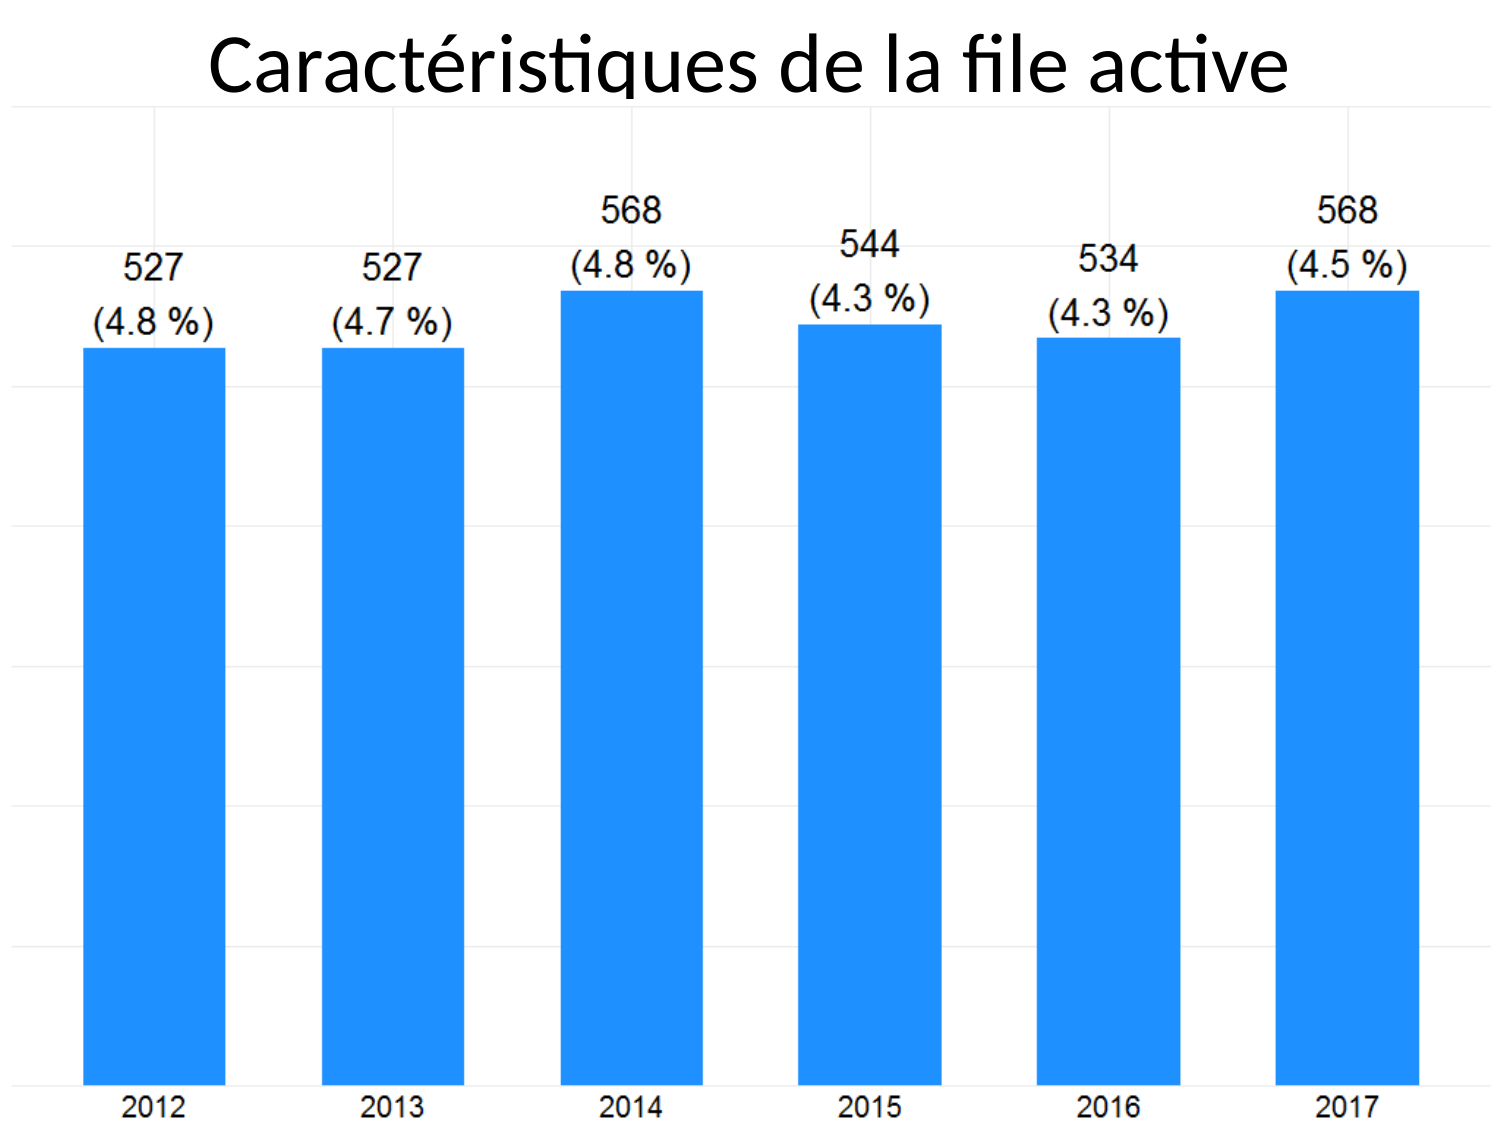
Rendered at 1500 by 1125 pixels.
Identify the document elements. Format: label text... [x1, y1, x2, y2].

title Caractéristiques de la file active [0, 0, 1500, 99]
picture [0, 99, 1500, 1125]
